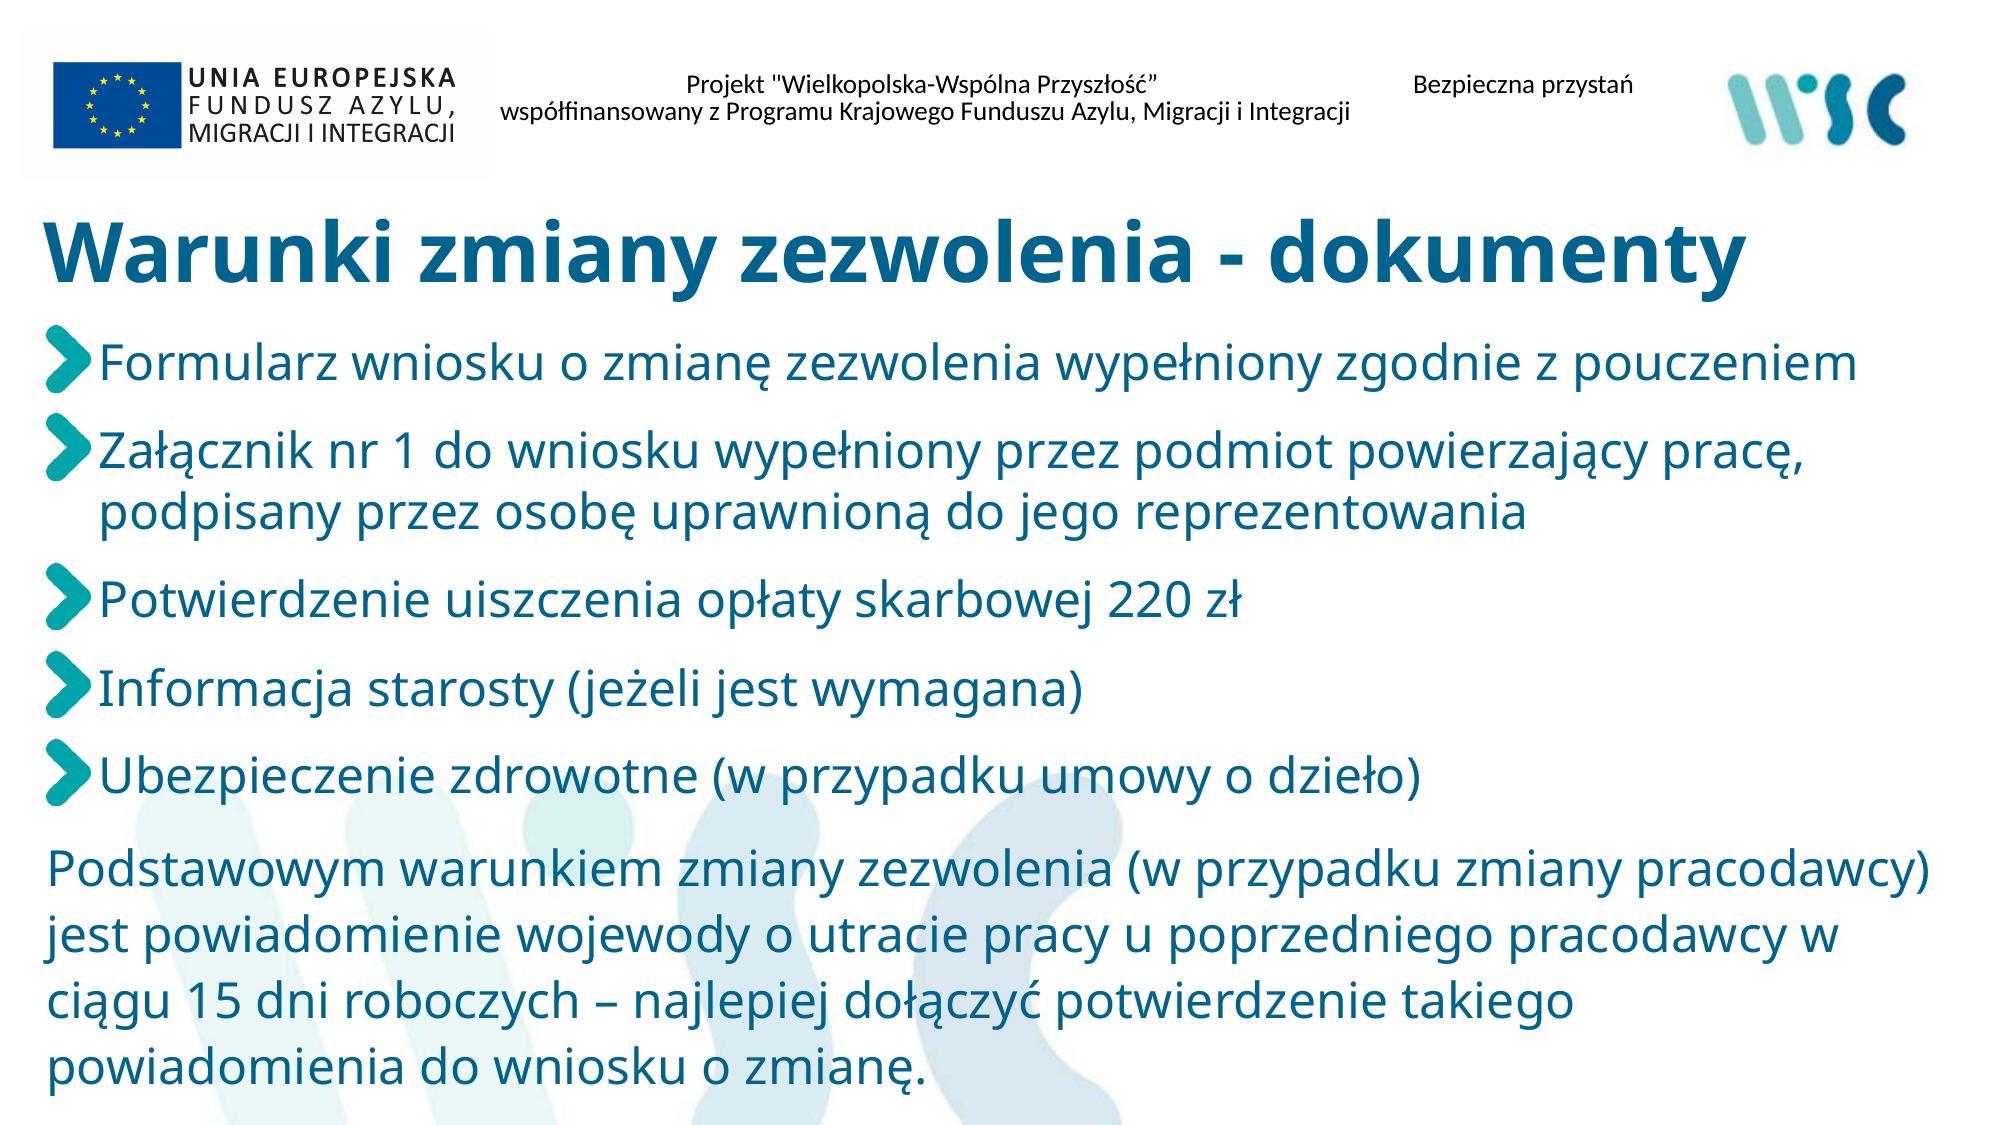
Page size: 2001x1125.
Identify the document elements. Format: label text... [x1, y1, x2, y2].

text_box Formularz wniosku o zmianę zezwolenia wypełniony zgodnie z pouczeniem Załącznik nr 1 do wniosku wypełniony przez podmiot powierzający pracę, podpisany przez osobę uprawnioną do jego reprezentowania Potwierdzenie uiszczenia opłaty skarbowej 220 zł Informacja starosty (jeżeli jest wymagana) Ubezpieczenie zdrowotne (w przypadku umowy o dzieło) Podstawowym warunkiem zmiany zezwolenia (w przypadku zmiany pracodawcy) jest powiadomienie wojewody o utracie pracy u poprzedniego pracodawcy w ciągu 15 dni roboczych – najlepiej dołączyć potwierdzenie takiego powiadomienia do wniosku o zmianę. [13, 322, 1957, 1106]
table_header Projekt "Wielkopolska-Wspólna Przyszłość” współfinansowany z Programu Krajowego Funduszu Azylu, Migracji i Integracji [486, 19, 1396, 168]
table_header Bezpieczna przystań [1396, 19, 1727, 168]
title Warunki zmiany zezwolenia - dokumenty [43, 173, 1839, 322]
picture [0, 0, 2000, 1125]
